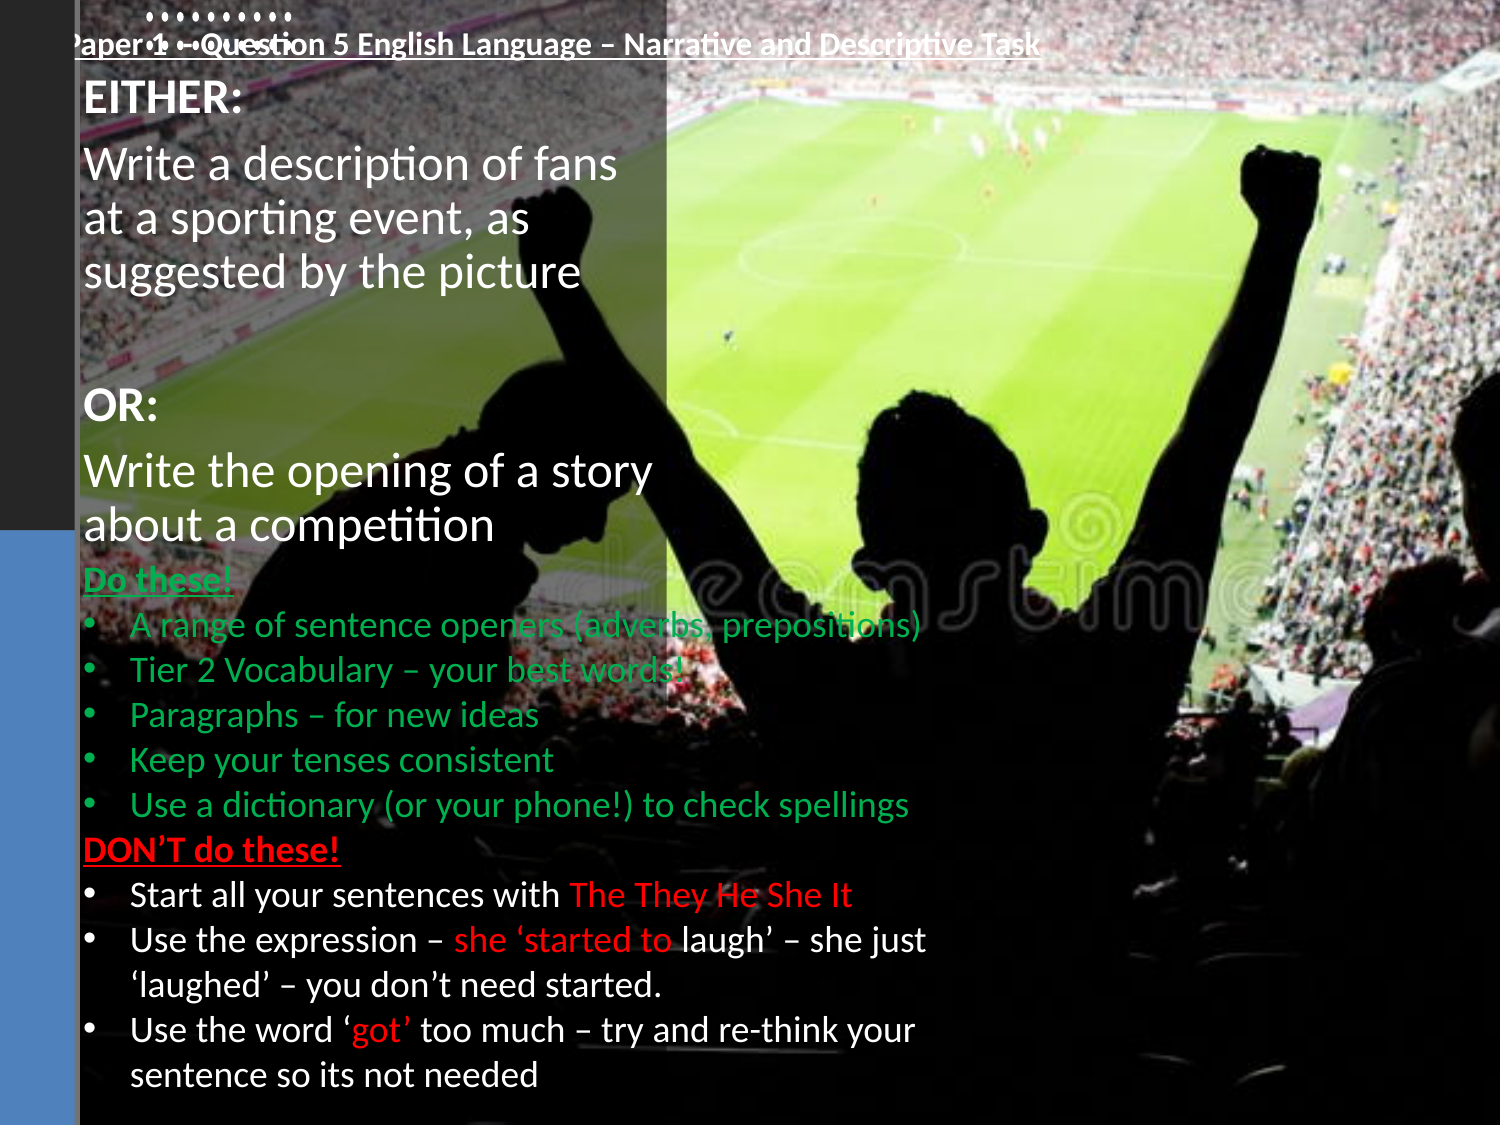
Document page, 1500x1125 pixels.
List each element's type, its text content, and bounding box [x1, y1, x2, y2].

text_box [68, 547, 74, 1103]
text_box [0, 528, 75, 1125]
text_box [0, 0, 77, 528]
picture [79, 0, 1500, 1125]
text_box EITHER: Write a description of fans at a sporting event, as suggested by the picture OR: Write the opening of a story about a competition [68, 50, 74, 547]
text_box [145, 11, 292, 51]
